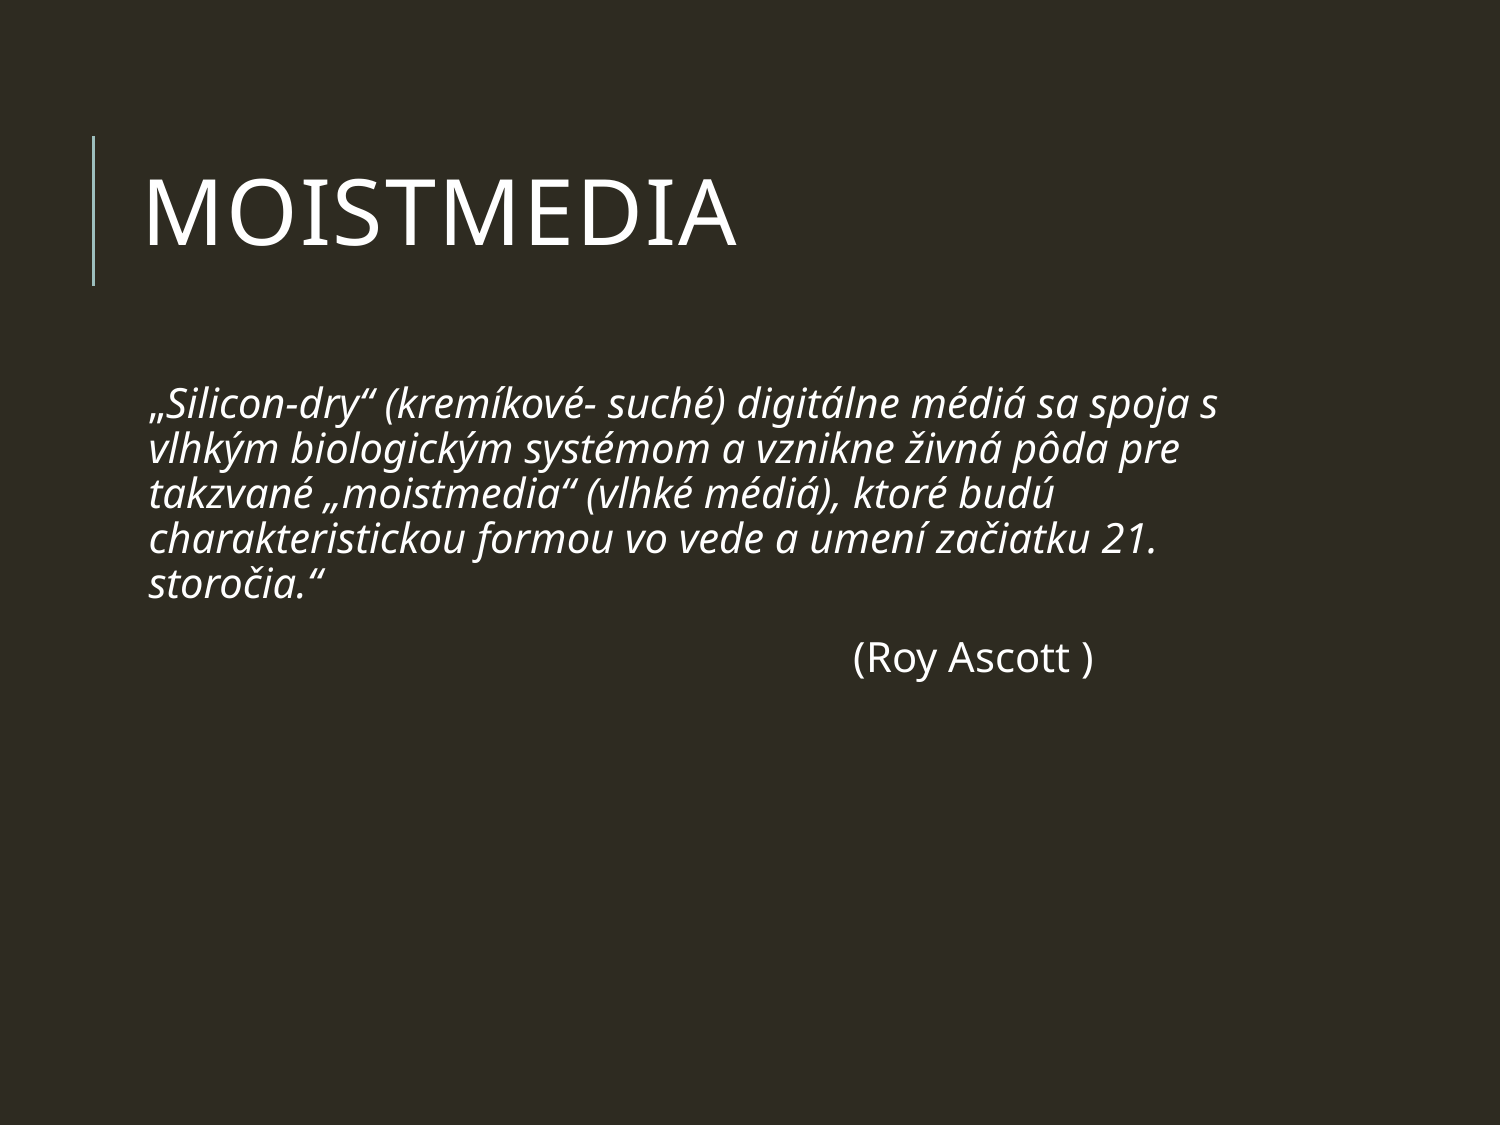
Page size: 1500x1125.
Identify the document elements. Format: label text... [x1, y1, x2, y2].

title Moistmedia [126, 96, 1322, 342]
list „Silicon-dry“ (kremíkové- suché) digitálne médiá sa spoja s vlhkým biologickým systémom a vznikne živná pôda pre takzvané „moistmedia“ (vlhké médiá), ktoré budú charakteristickou formou vo vede a umení začiatku 21. storočia.“ (Roy Ascott ) [126, 375, 1322, 1035]
